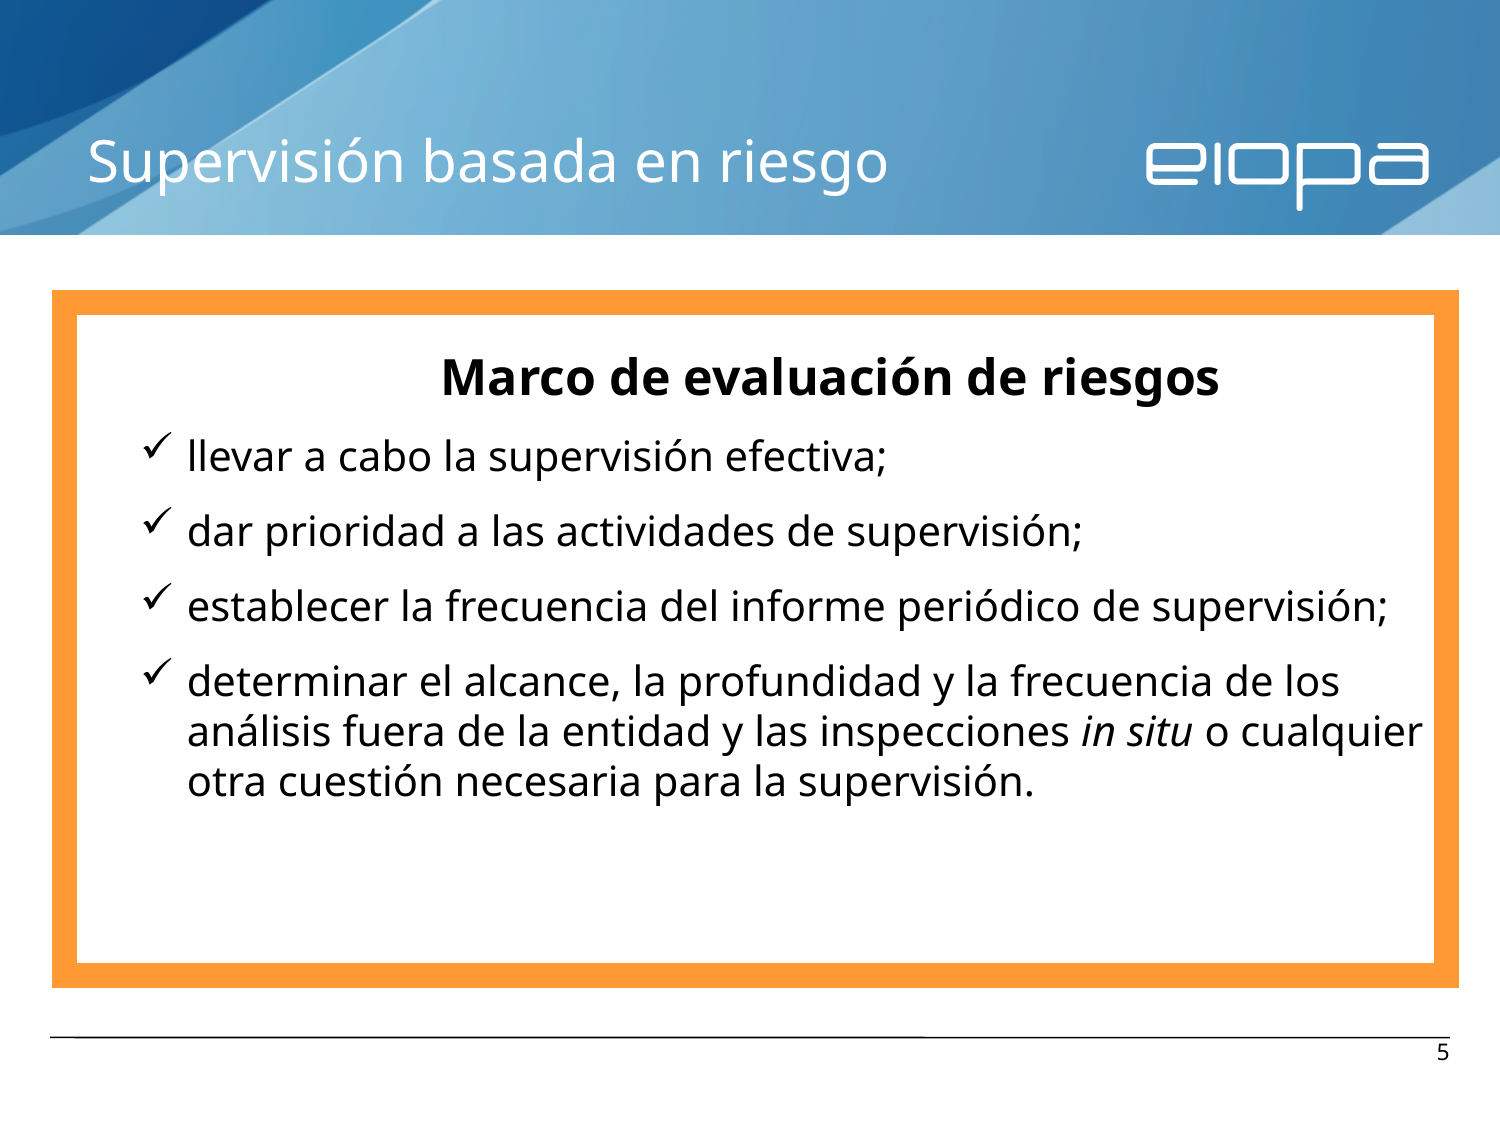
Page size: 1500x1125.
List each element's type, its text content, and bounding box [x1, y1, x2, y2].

title Supervisión basada en riesgo [87, 19, 1113, 195]
list Marco de evaluación de riesgos llevar a cabo la supervisión efectiva; dar prioridad a las actividades de supervisión; establecer la frecuencia del informe periódico de supervisión; determinar el alcance, la profundidad y la frecuencia de los análisis fuera de la entidad y las inspecciones in situ o cualquier otra cuestión necesaria para la supervisión. [63, 301, 1449, 978]
picture [0, 0, 1500, 235]
